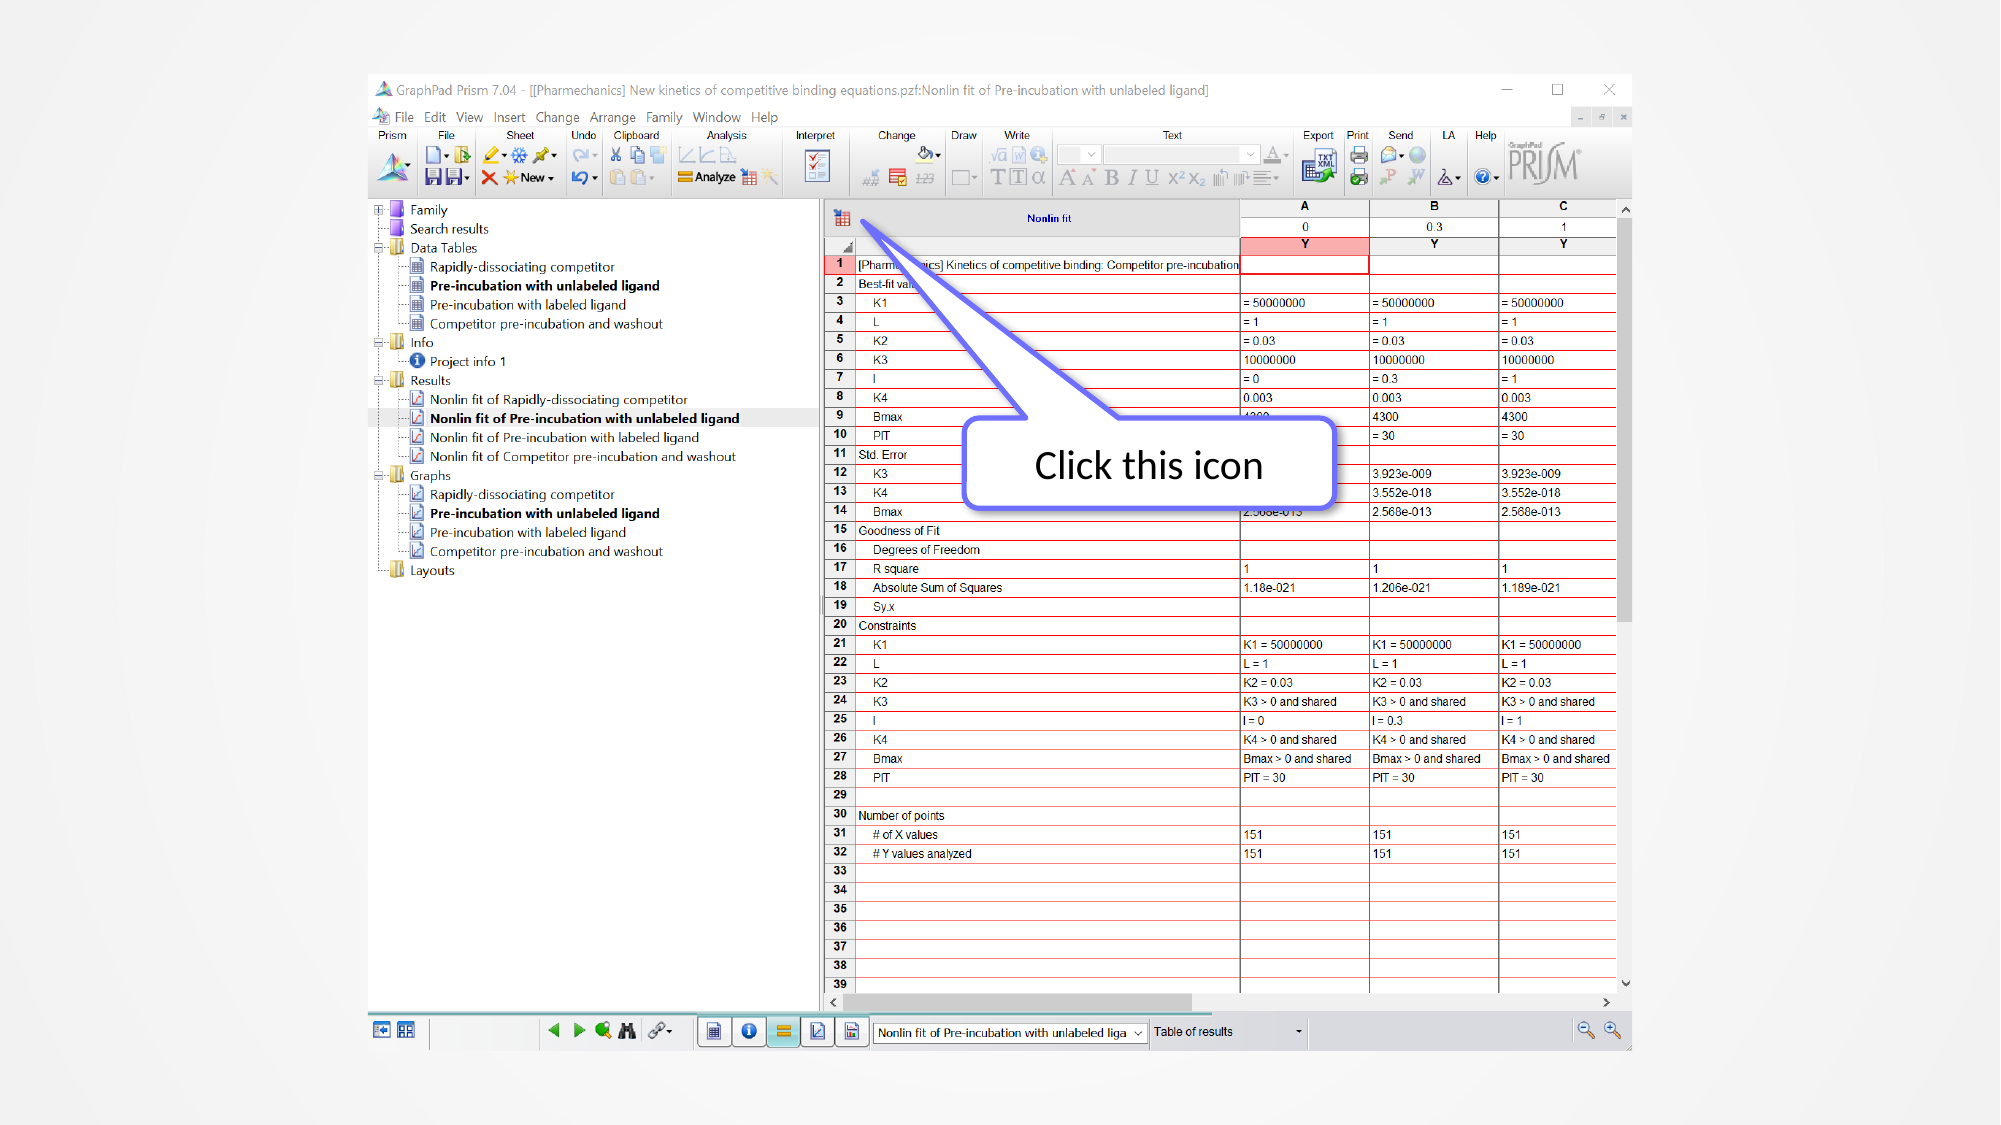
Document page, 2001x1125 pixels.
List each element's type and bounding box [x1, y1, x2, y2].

picture [367, 74, 1633, 1051]
